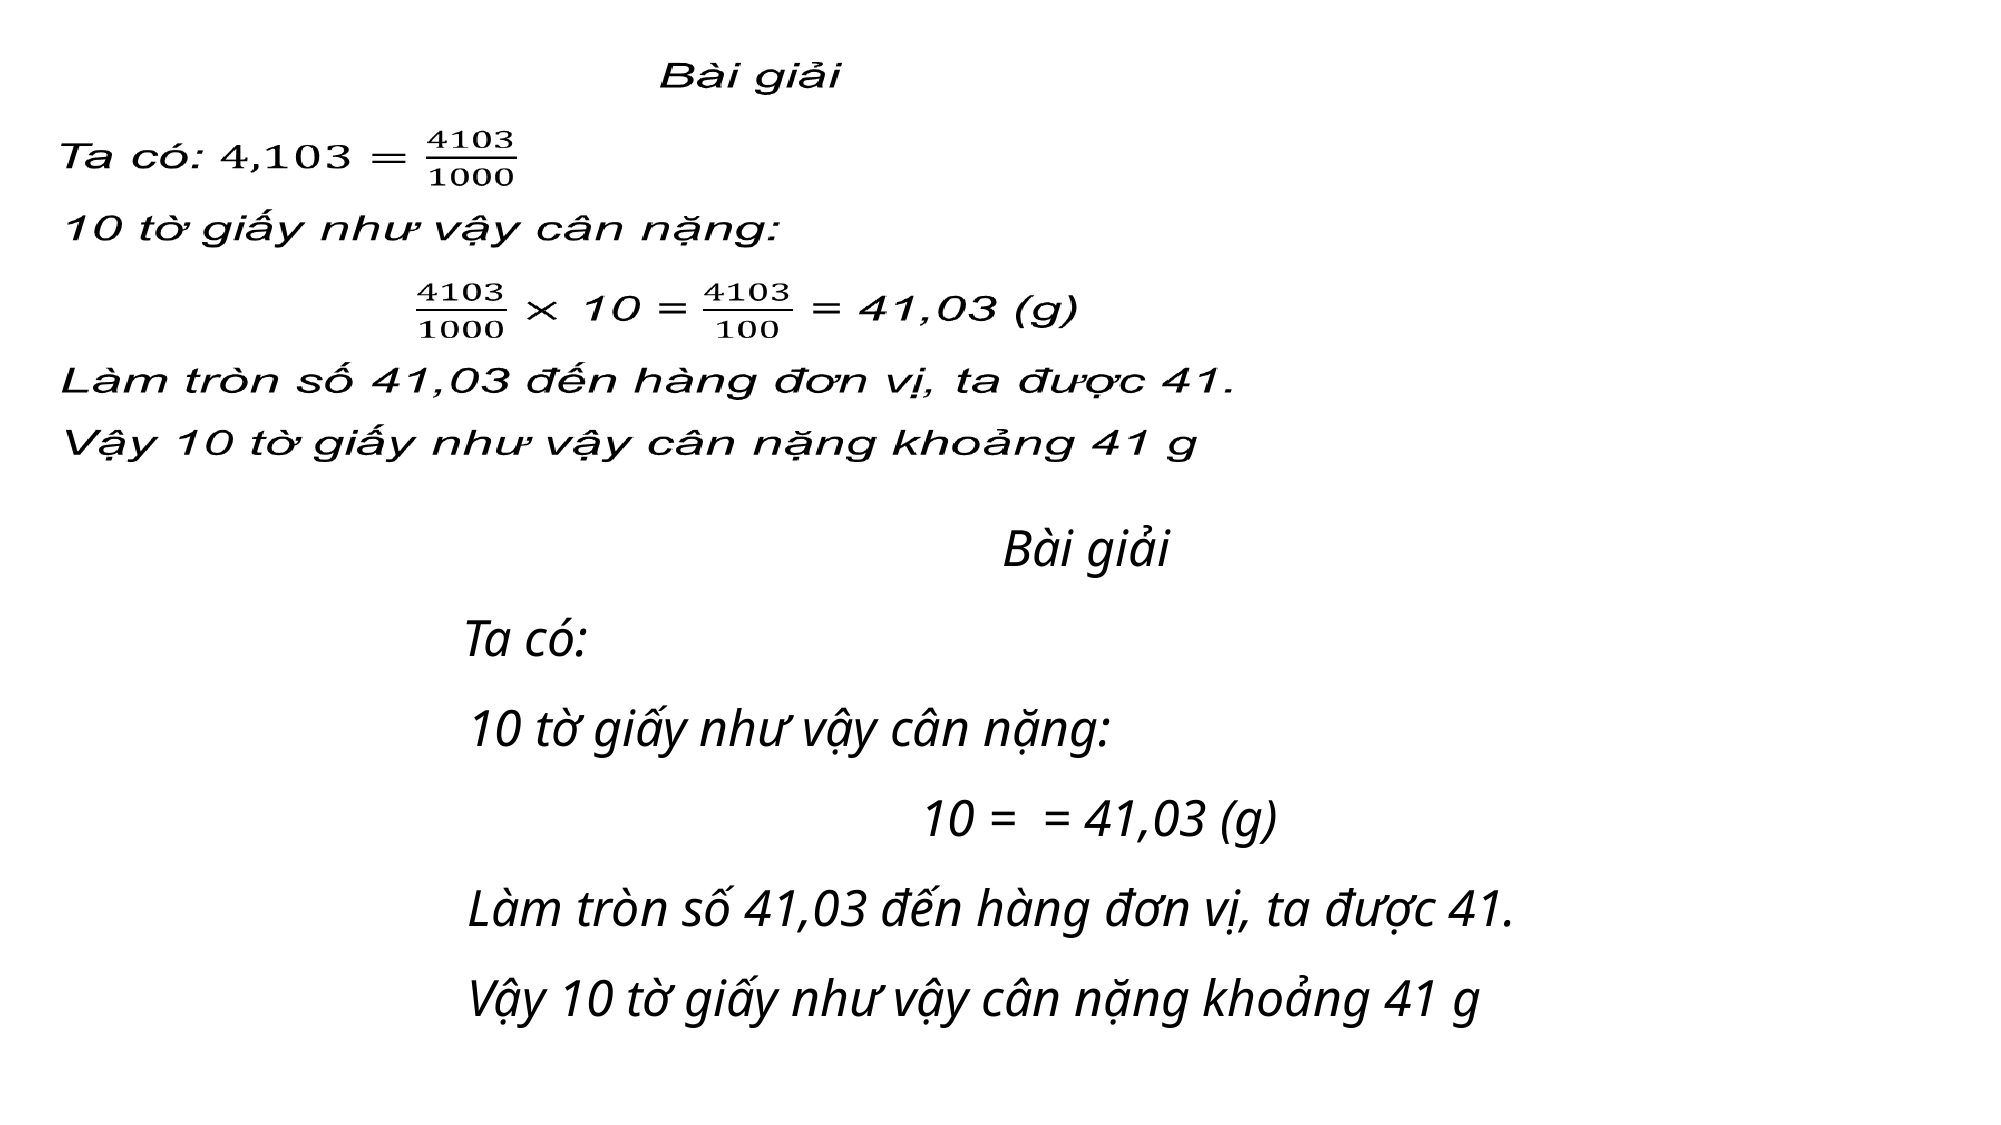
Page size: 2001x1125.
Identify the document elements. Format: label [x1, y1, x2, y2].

picture [20, 35, 1461, 484]
